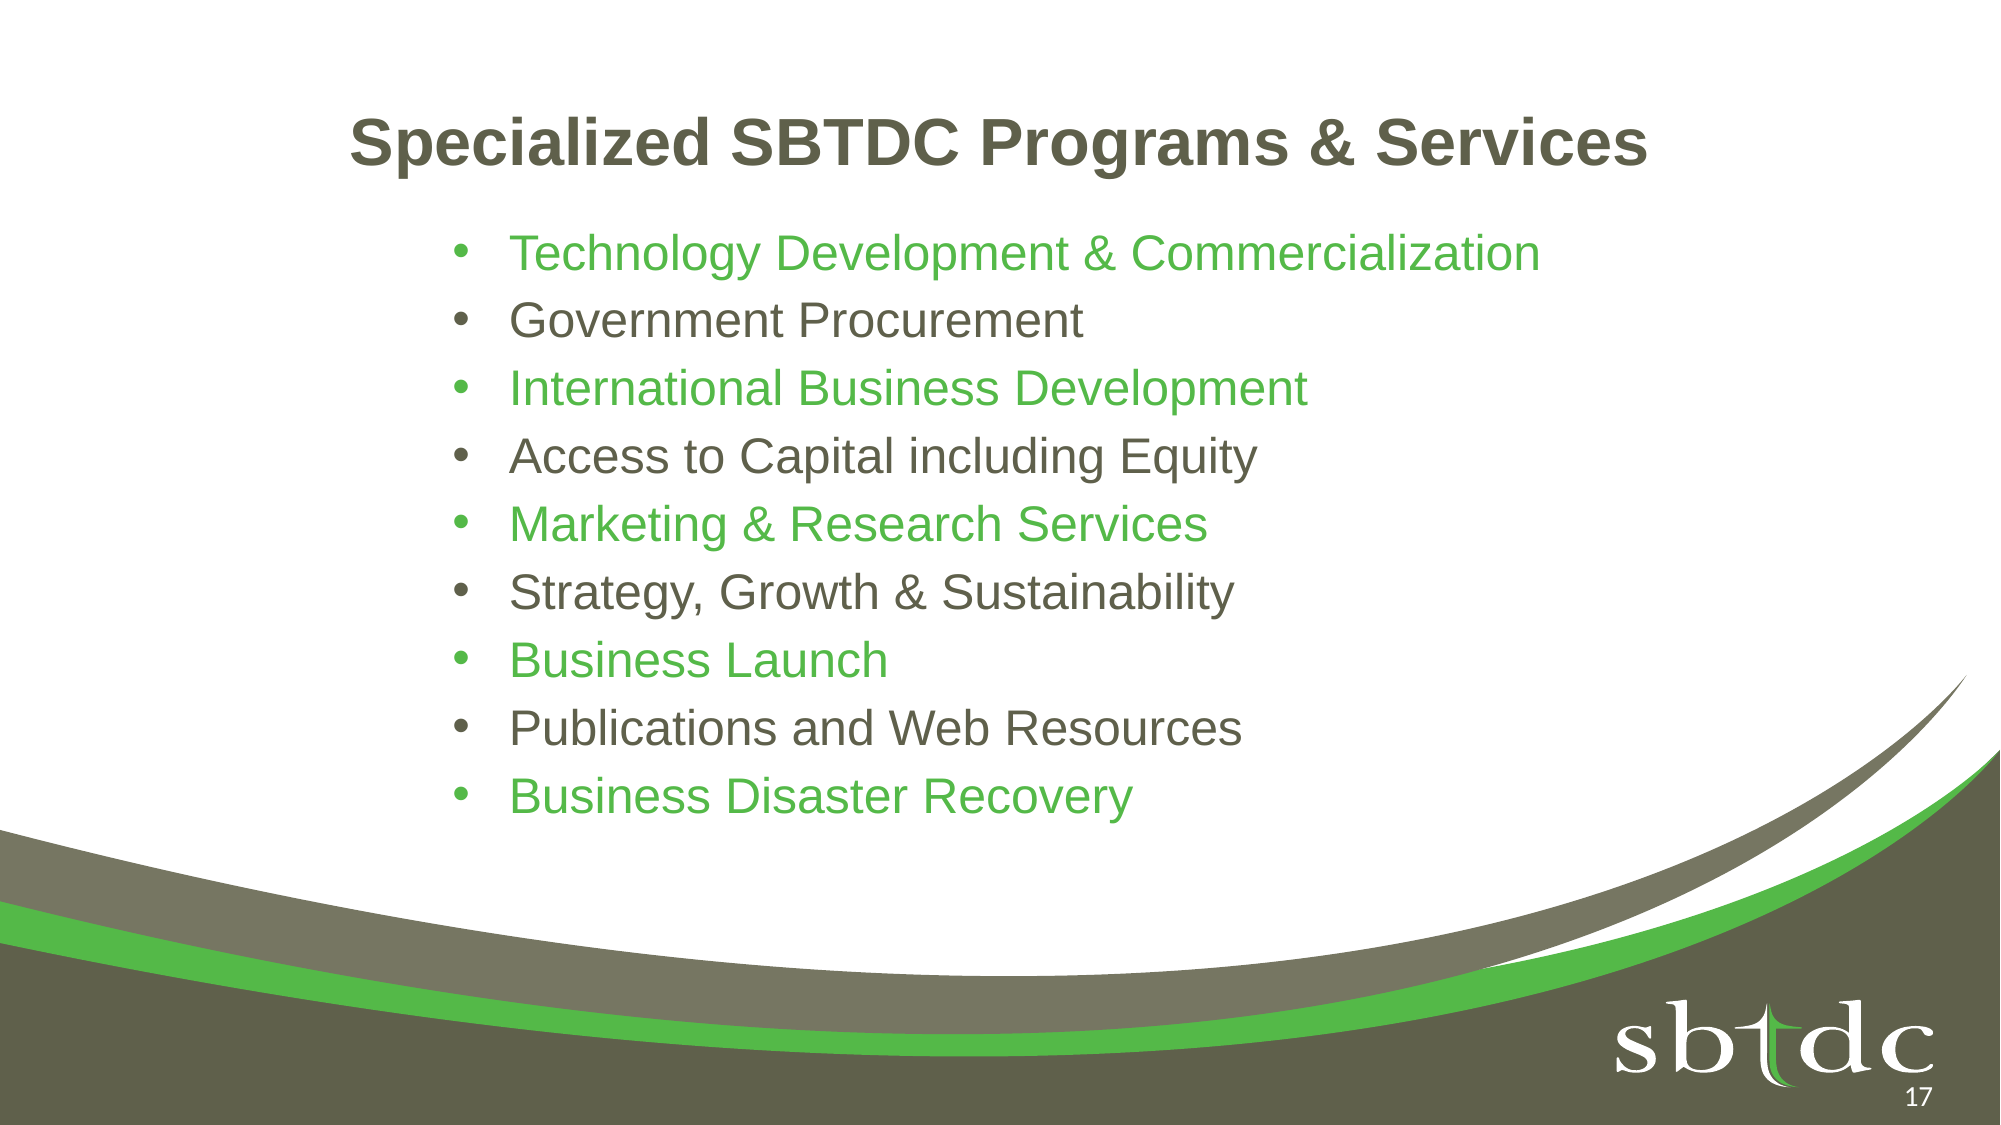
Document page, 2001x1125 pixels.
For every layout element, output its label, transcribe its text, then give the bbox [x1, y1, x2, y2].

slide_number 17 [1433, 1065, 1934, 1125]
title Specialized SBTDC Programs & Services [99, 44, 1901, 233]
list Technology Development & Commercialization Government Procurement International Business Development Access to Capital including Equity Marketing & Research Services Strategy, Growth & Sustainability Business Launch Publications and Web Resources Business Disaster Recovery [437, 212, 1788, 956]
